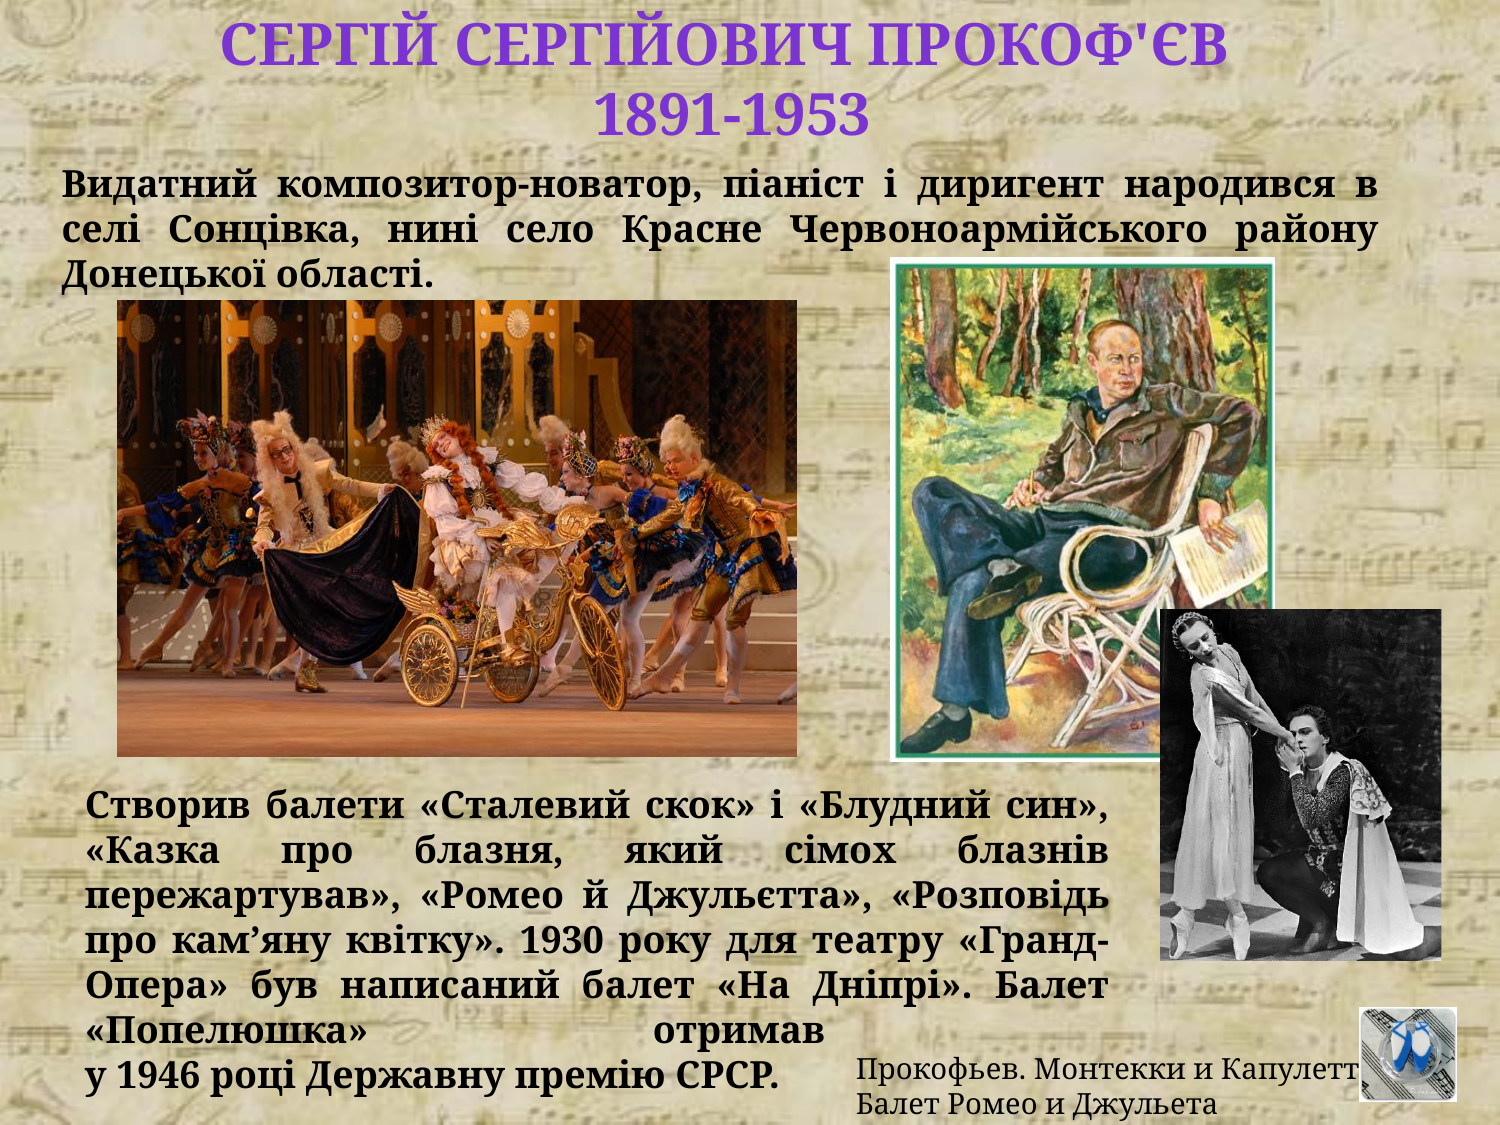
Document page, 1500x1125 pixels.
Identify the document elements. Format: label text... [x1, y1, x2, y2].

text_box Прокофьев. Монтекки и Капулетти Балет Ромео и Джульета [841, 1042, 1395, 1125]
text_box Сергій Сергійович Прокоф'єв 1891-1953 [58, 0, 1407, 155]
picture [0, 0, 1500, 1125]
text_box Видатний композитор-новатор, піаніст і диригент народився в селі Сонцівка, нині село Красне Червоноармійського району Донецької області. [46, 152, 1395, 303]
text_box Створив балети «Сталевий скок» і «Блудний син», «Казка про блазня, який сімох блазнів пережартував», «Ромео й Джульєтта», «Розповідь про кам’яну квітку». 1930 року для театру «Гранд-Опера» був написаний балет «На Дніпрі». Балет «Попелюшка» отримав у 1946 році Державну премію СРСР. [70, 773, 1125, 1104]
